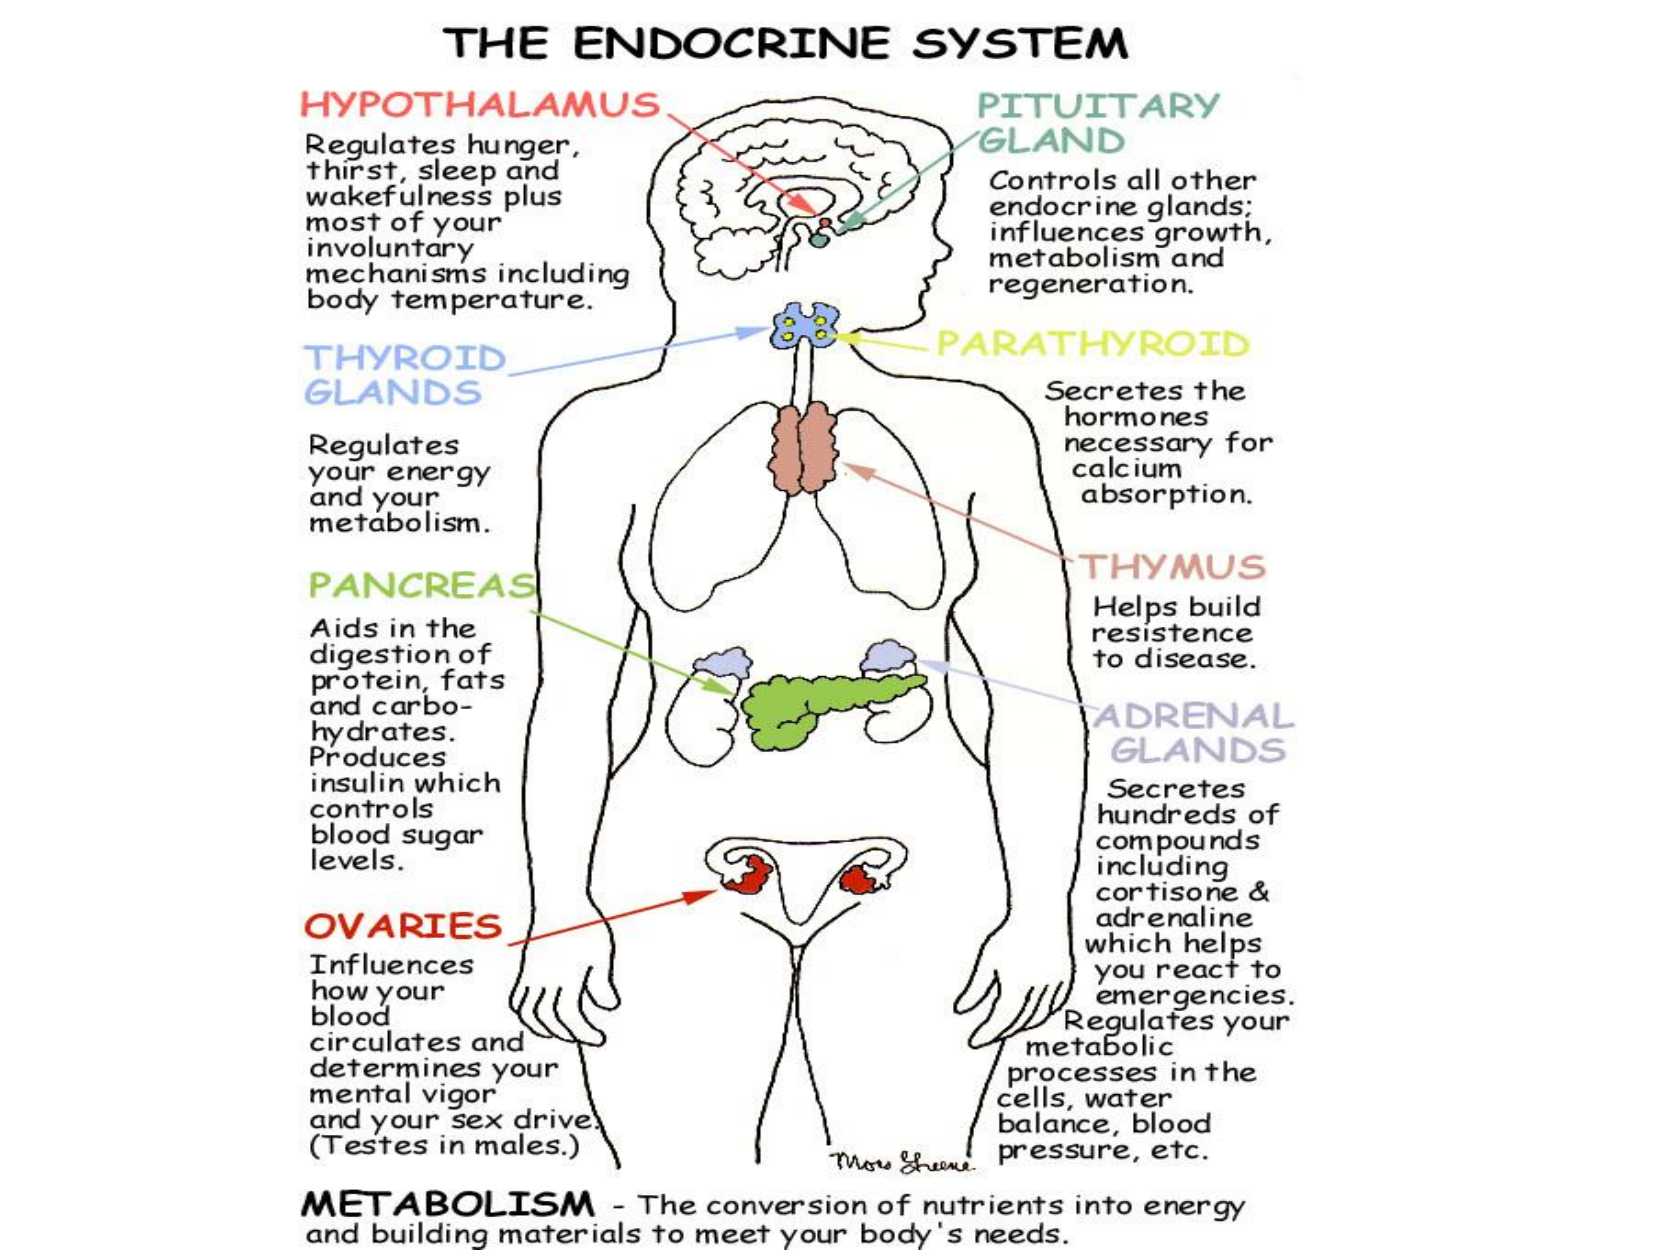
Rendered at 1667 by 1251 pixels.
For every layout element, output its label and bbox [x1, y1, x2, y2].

picture [298, 0, 1302, 1250]
